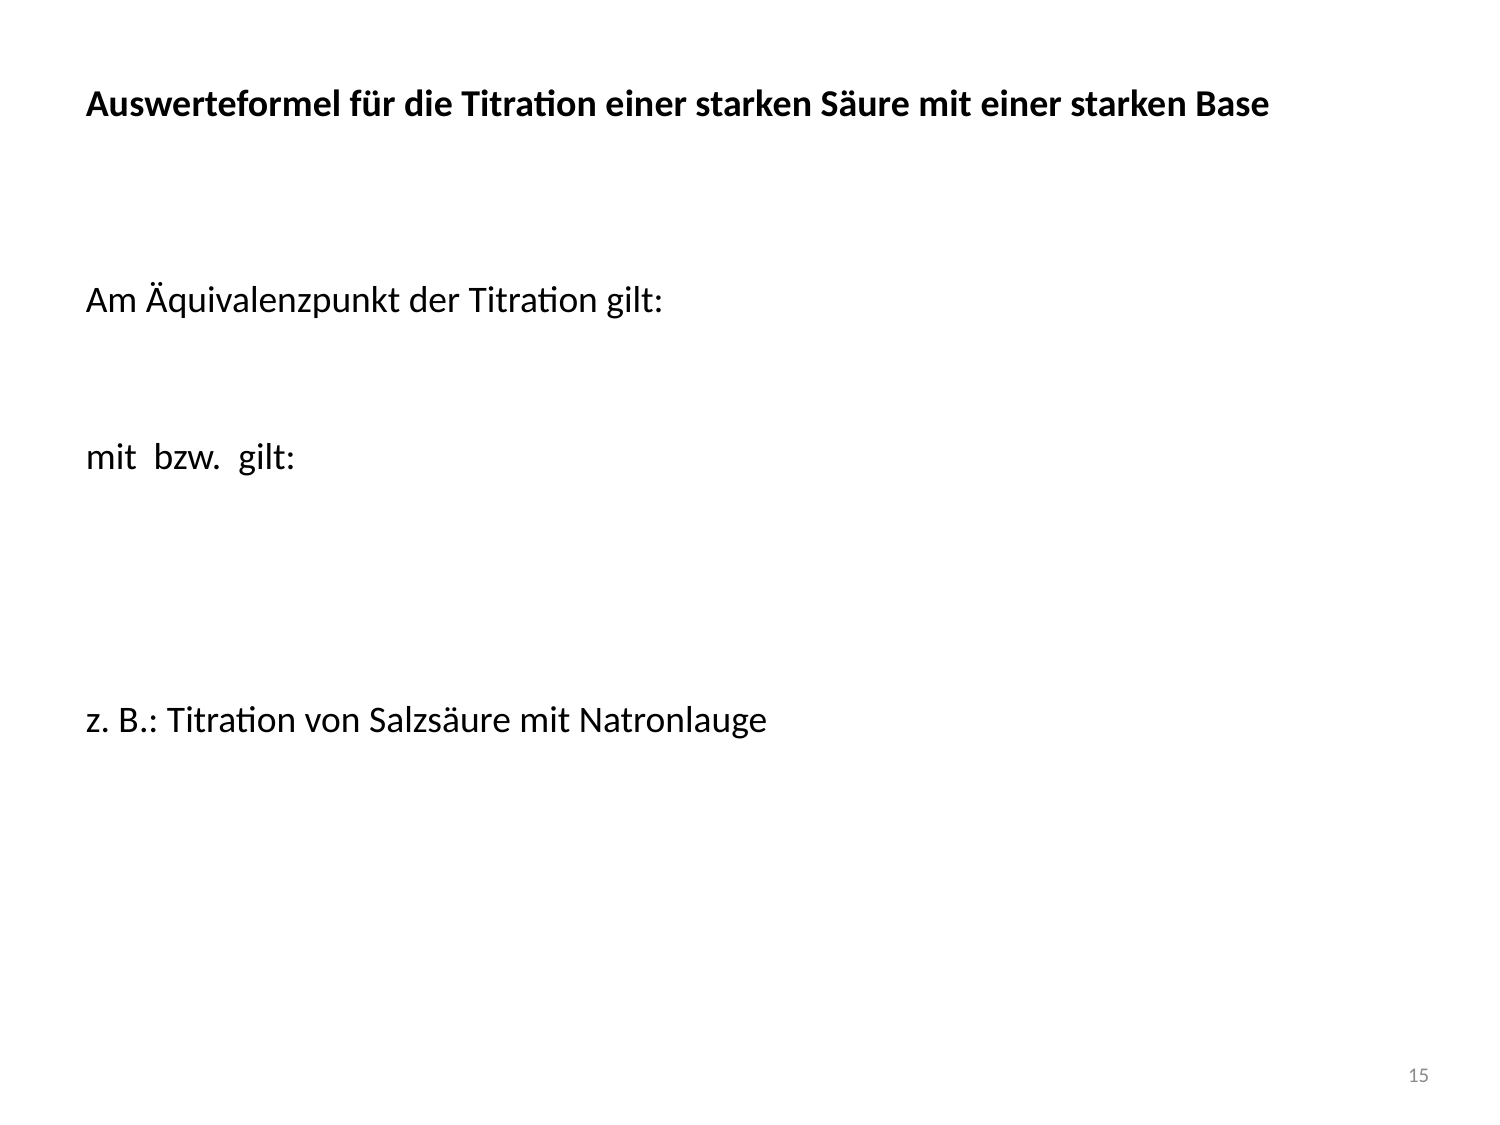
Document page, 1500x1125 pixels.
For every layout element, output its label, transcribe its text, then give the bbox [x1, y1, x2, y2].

slide_number 15 [1311, 1051, 1430, 1087]
title Auswerteformel für die Titration einer starken Säure mit einer starken Base [70, 70, 1430, 160]
